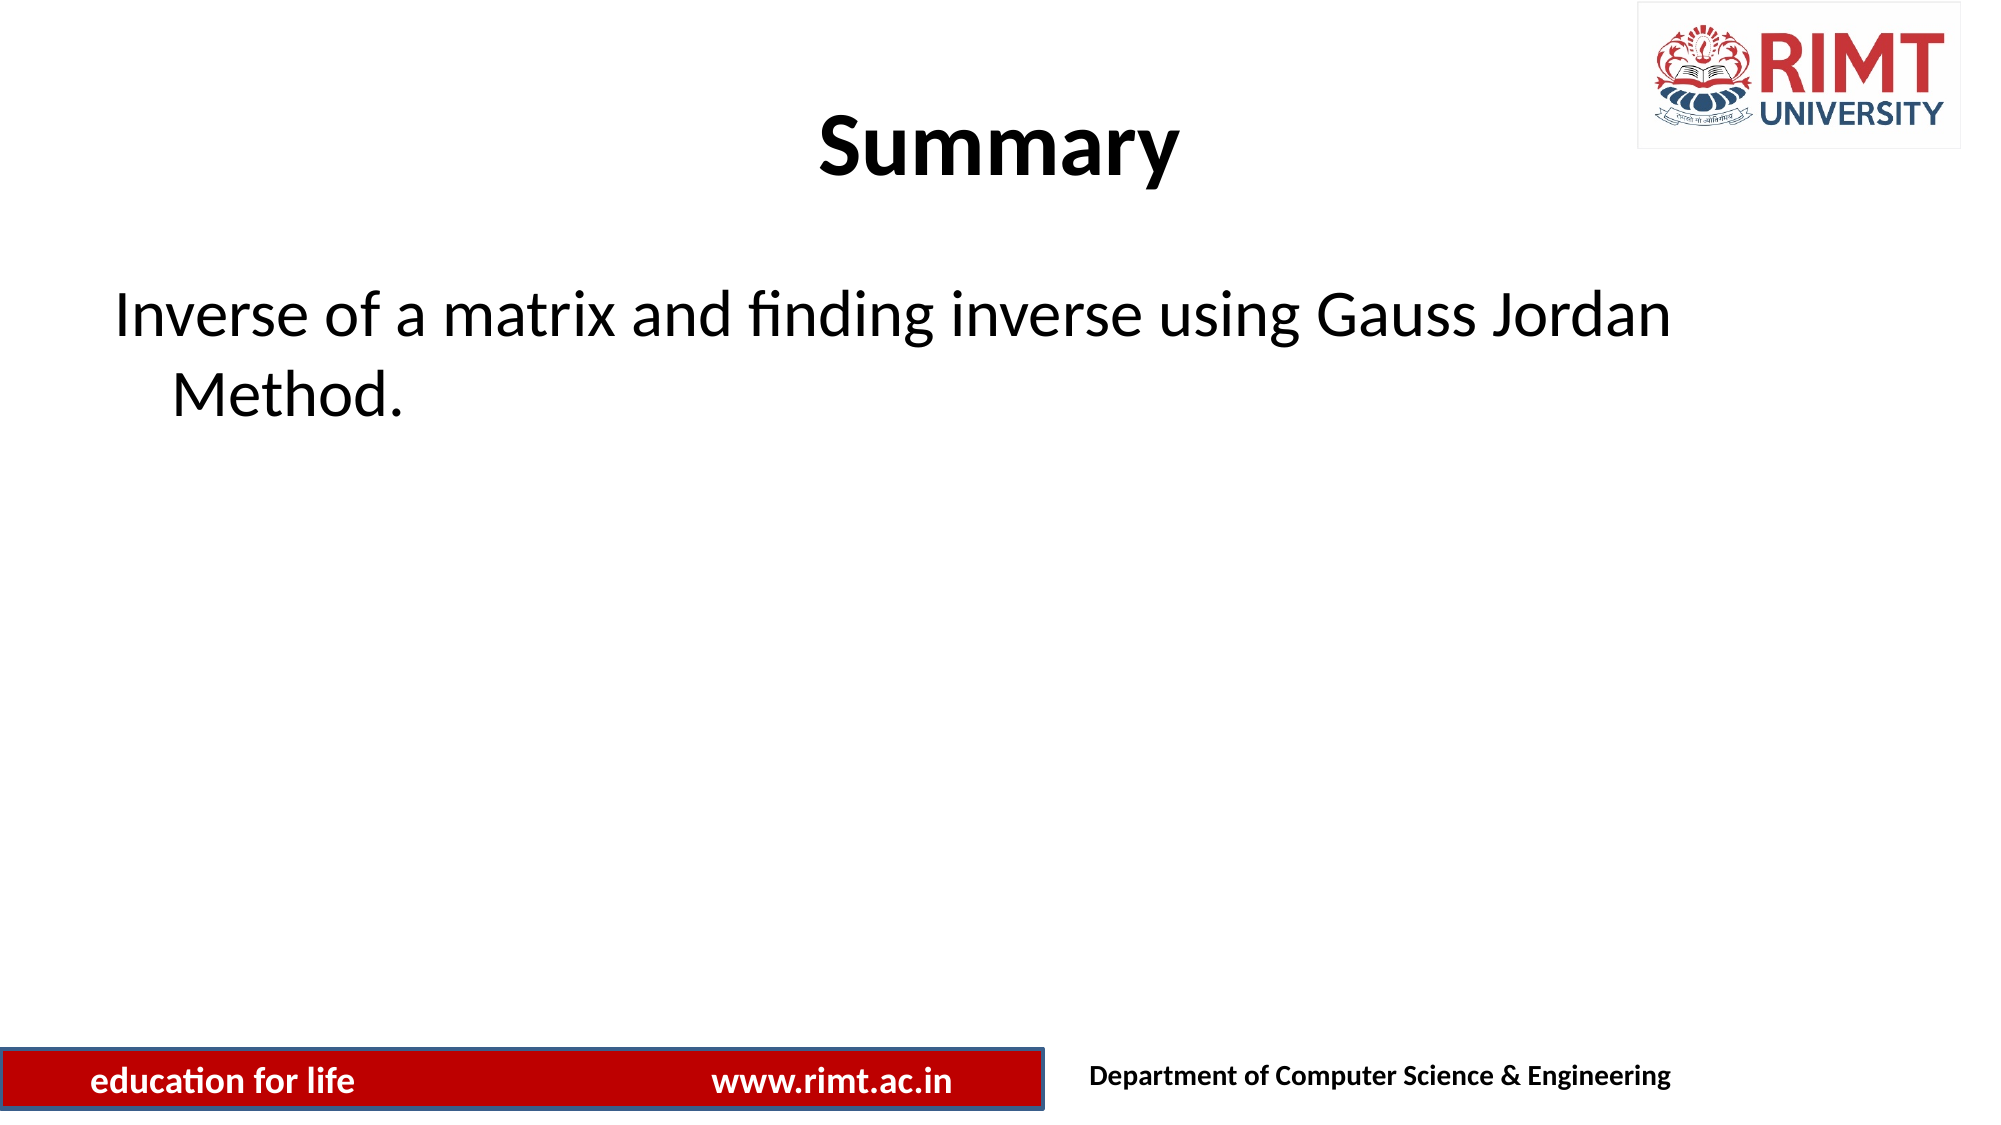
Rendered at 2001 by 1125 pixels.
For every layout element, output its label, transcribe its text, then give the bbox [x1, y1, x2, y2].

list Inverse of a matrix and finding inverse using Gauss Jordan Method. [99, 262, 1900, 1005]
title Summary [99, 45, 1900, 233]
picture [1637, 1, 1961, 149]
text_box Department of Computer Science & Engineering [1042, 1044, 1718, 1104]
text_box education for life www.rimt.ac.in [0, 1047, 1045, 1111]
